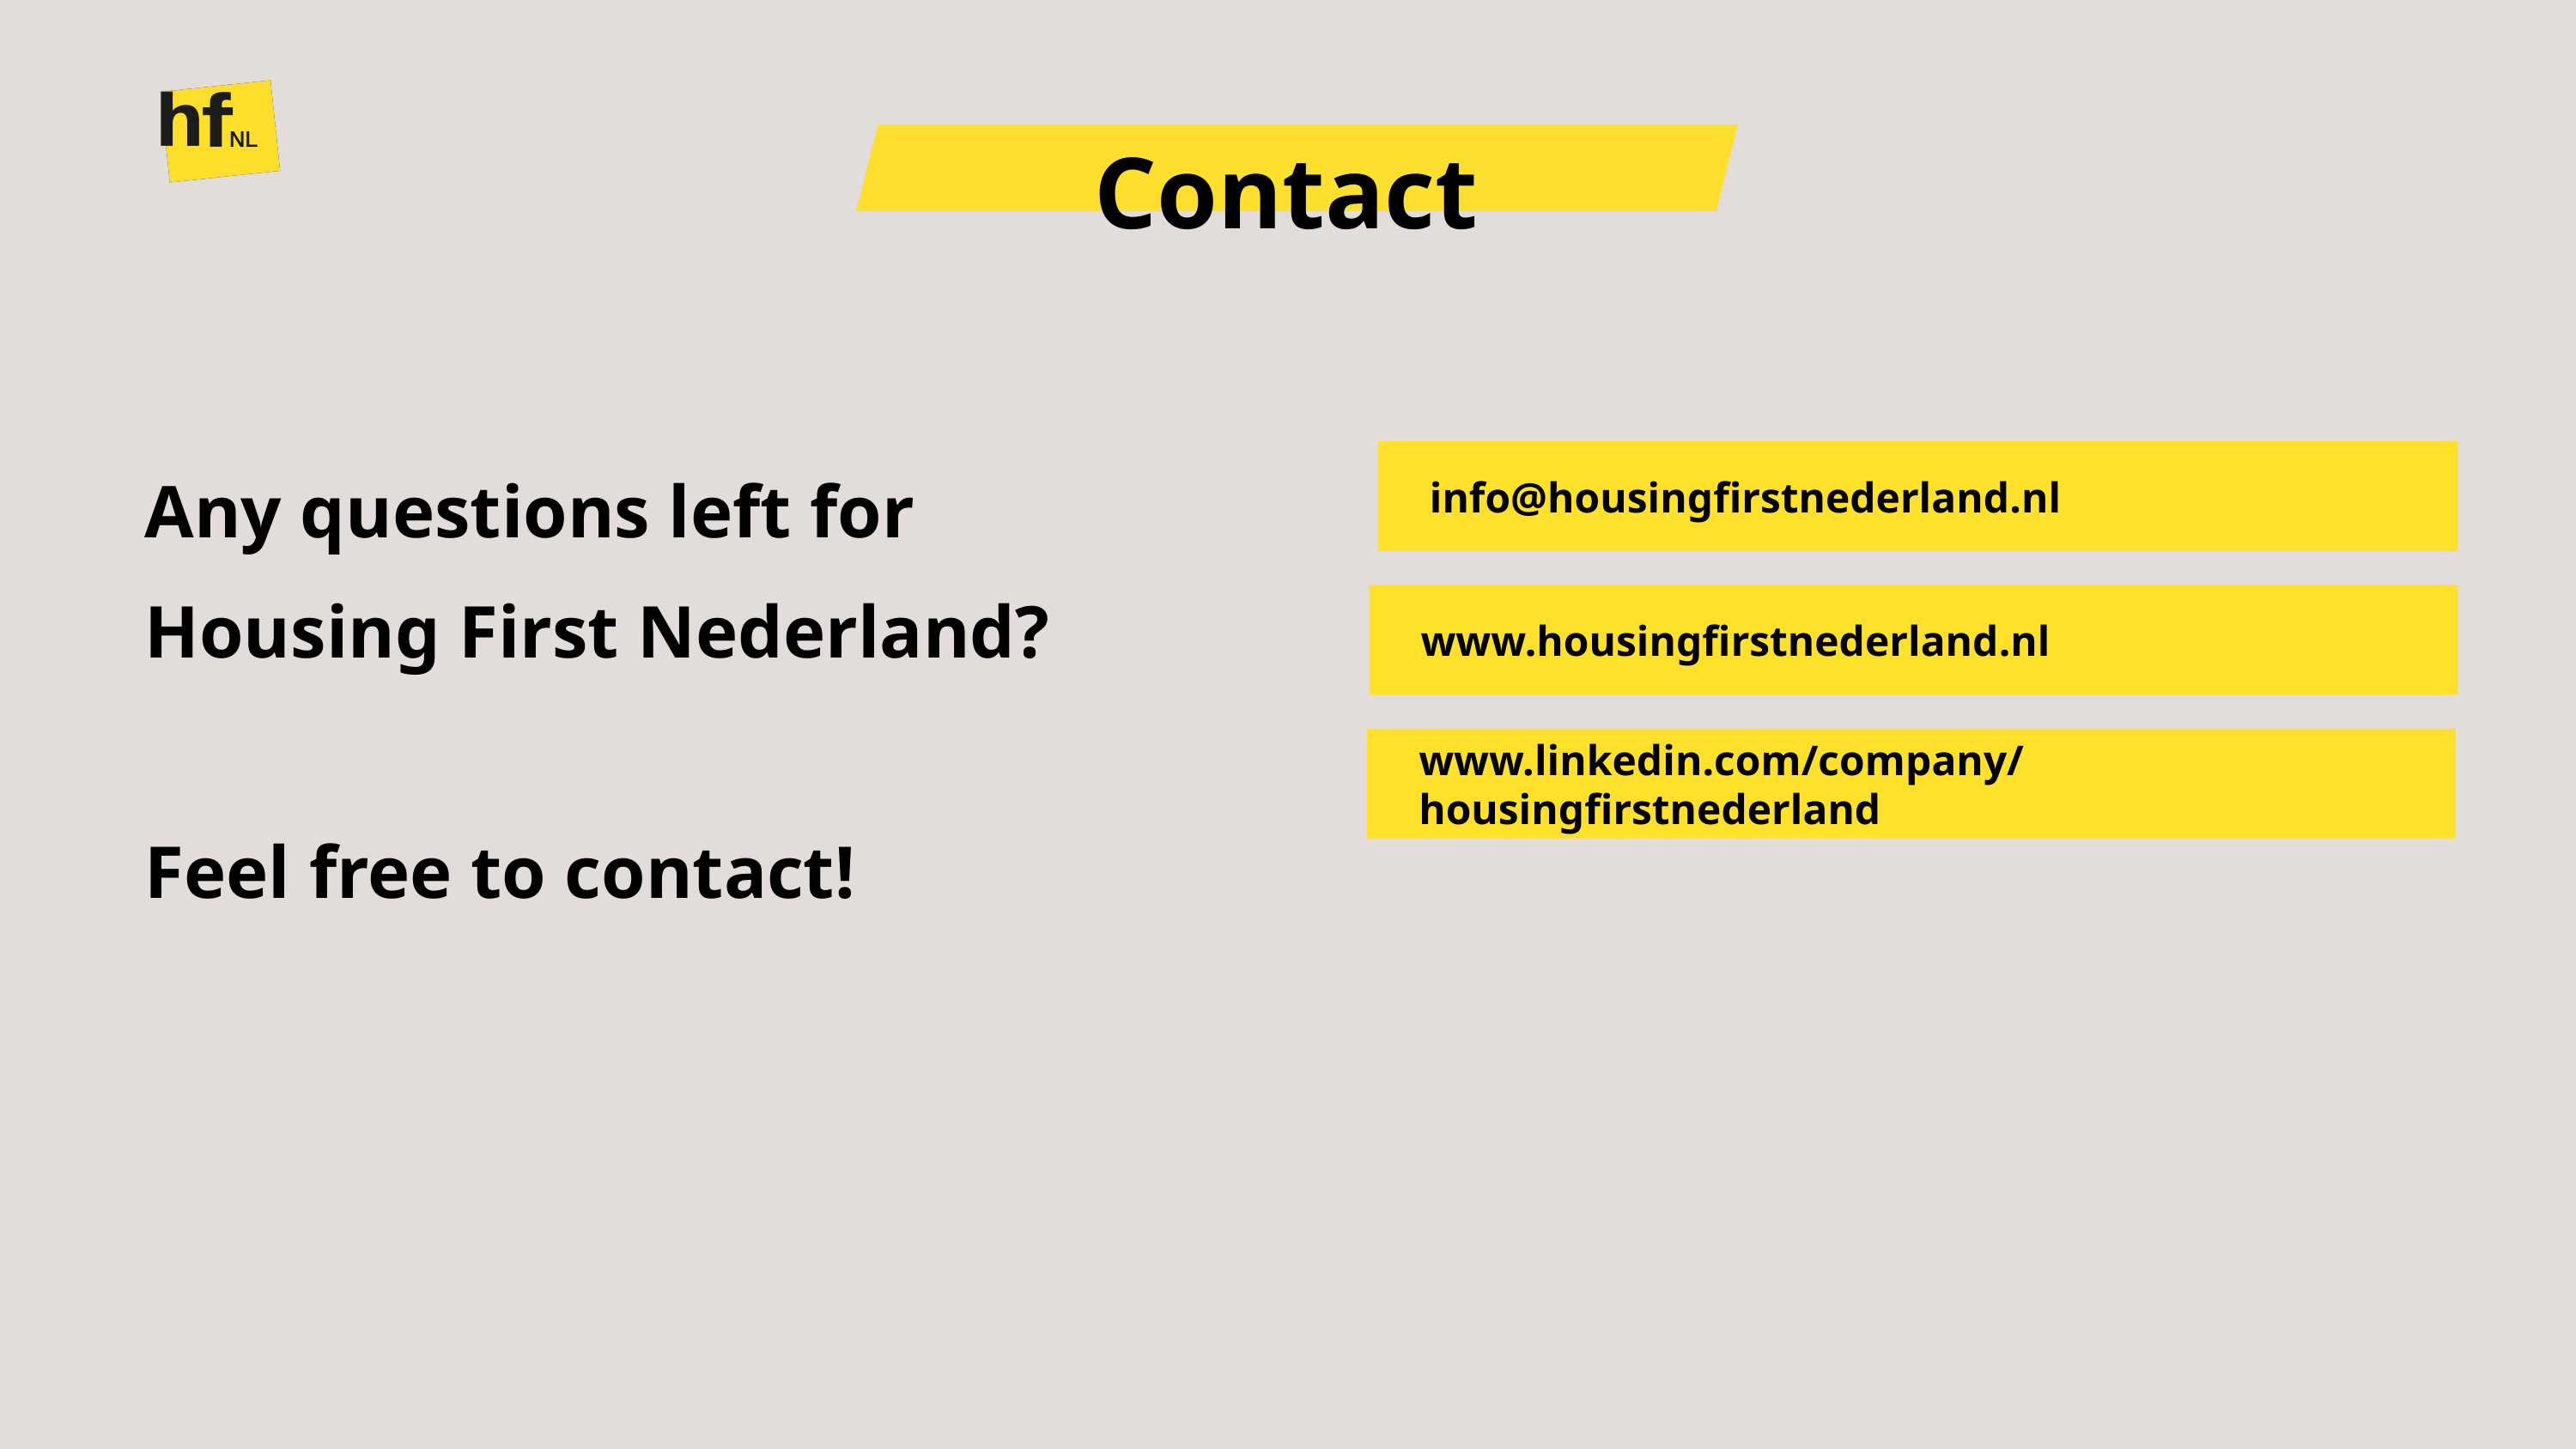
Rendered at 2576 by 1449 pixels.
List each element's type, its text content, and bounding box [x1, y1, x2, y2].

text_box www.housingfirstnederland.nl [1369, 585, 2458, 695]
text_box Any questions left for Housing First Nederland? Feel free to contact! [144, 432, 1208, 912]
text_box info@housingfirstnederland.nl [1377, 441, 2458, 551]
picture [145, 59, 290, 203]
text_box www.linkedin.com/company/housingfirstnederland [1367, 728, 2457, 839]
text_box Contact [143, 100, 2430, 248]
